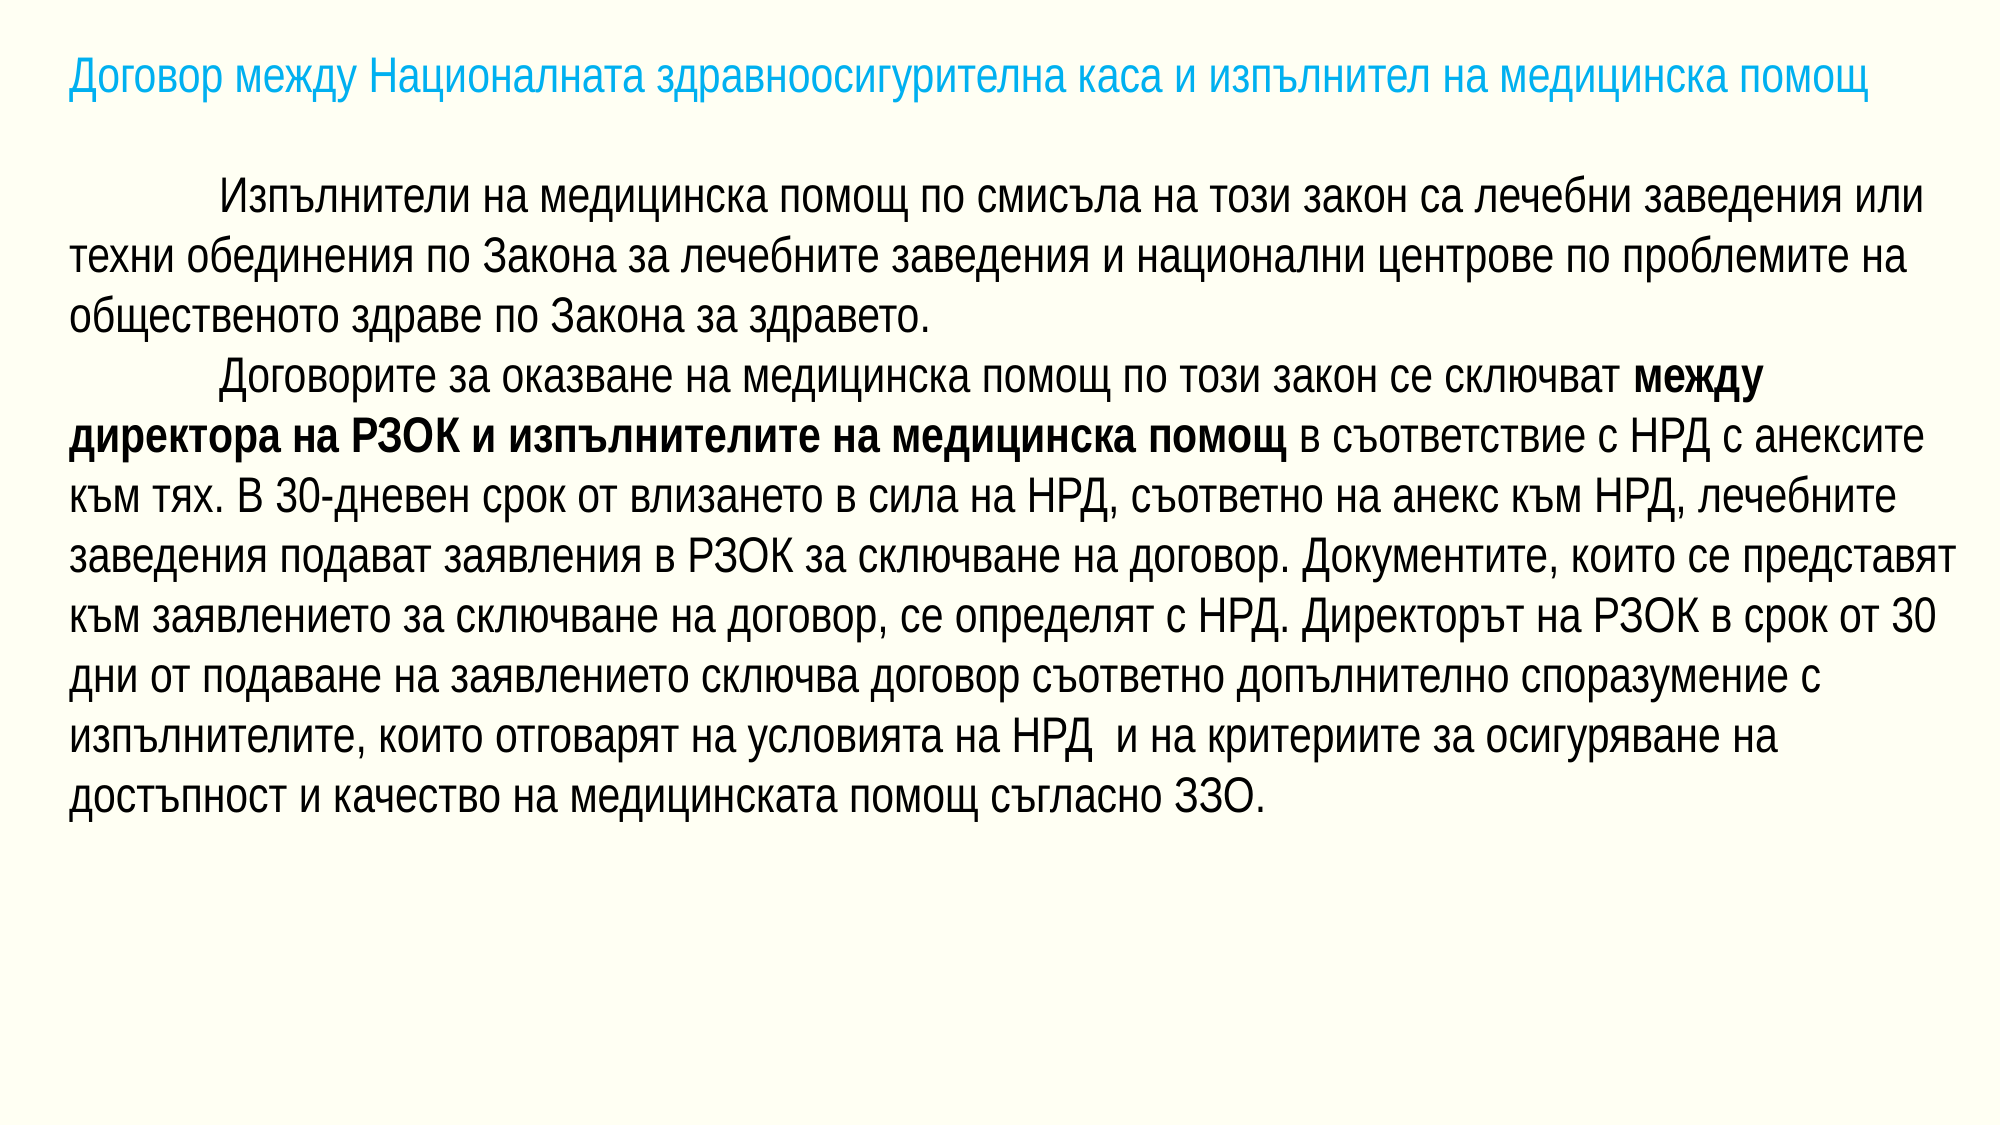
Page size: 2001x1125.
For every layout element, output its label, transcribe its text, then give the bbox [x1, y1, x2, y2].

text_box Договор между Националната здравноосигурителна каса и изпълнител на медицинска помощ Изпълнители на медицинска помощ по смисъла на този закон са лечебни заведения или техни обединения по Закона за лечебните заведения и национални центрове по проблемите на общественото здраве по Закона за здравето. Договорите за оказване на медицинска помощ по този закон се сключват между директора на РЗОК и изпълнителите на медицинска помощ в съответствие с НРД с анексите към тях. В 30-дневен срок от влизането в сила на НРД, съответно на анекс към НРД, лечебните заведения подават заявления в РЗОК за сключване на договор. Документите, които се представят към заявлението за сключване на договор, се определят с НРД. Директорът на РЗОК в срок от 30 дни от подаване на заявлението сключва договор съответно допълнително споразумение с изпълнителите, които отговарят на условията на НРД и на критериите за осигуряване на достъпност и качество на медицинската помощ съгласно ЗЗО. [54, 35, 2000, 830]
